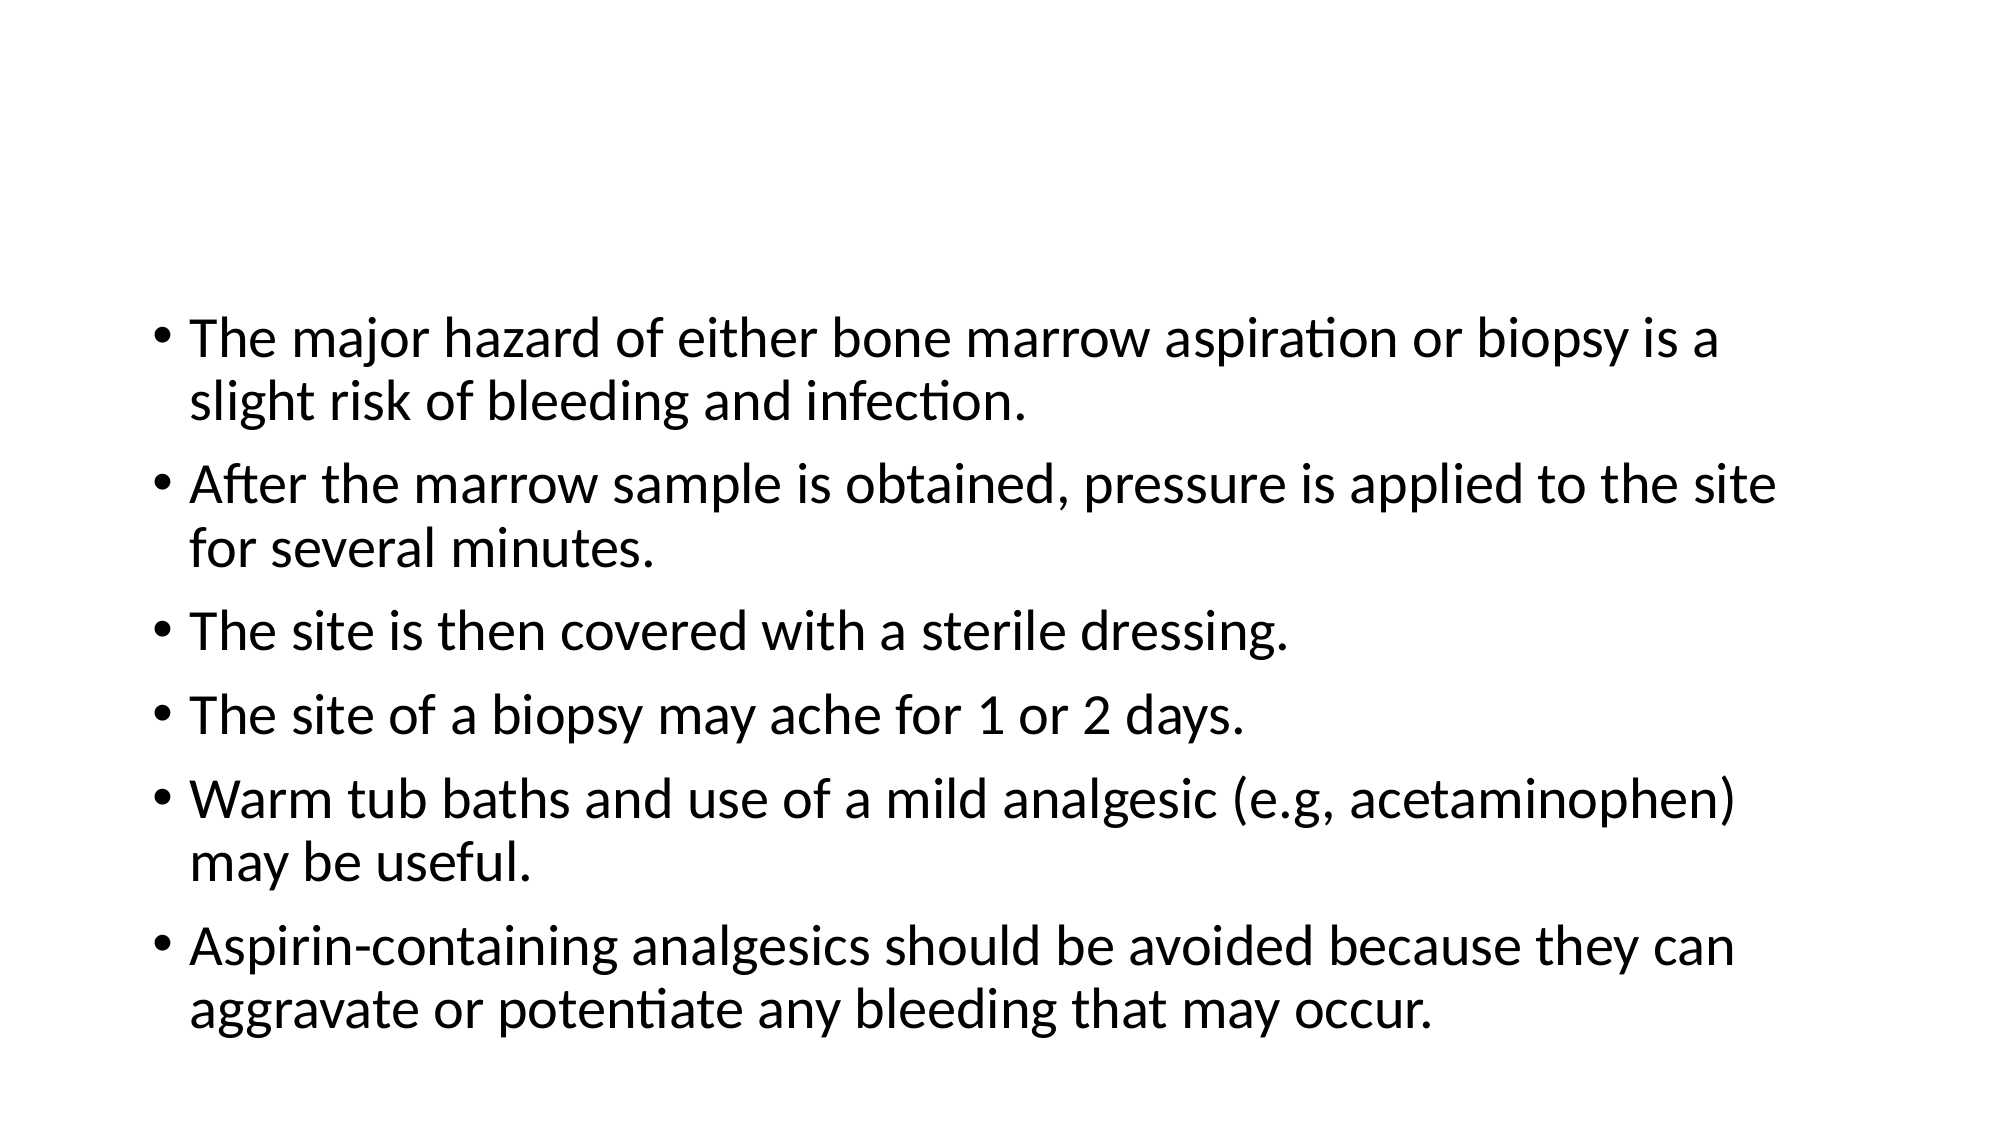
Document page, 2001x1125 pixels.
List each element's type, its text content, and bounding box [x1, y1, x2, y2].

list The major hazard of either bone marrow aspiration or biopsy is a slight risk of bleeding and infection. After the marrow sample is obtained, pressure is applied to the site for several minutes. The site is then covered with a sterile dressing. The site of a biopsy may ache for 1 or 2 days. Warm tub baths and use of a mild analgesic (e.g, acetaminophen) may be useful. Aspirin-containing analgesics should be avoided because they can aggravate or potentiate any bleeding that may occur. [137, 299, 1863, 1014]
